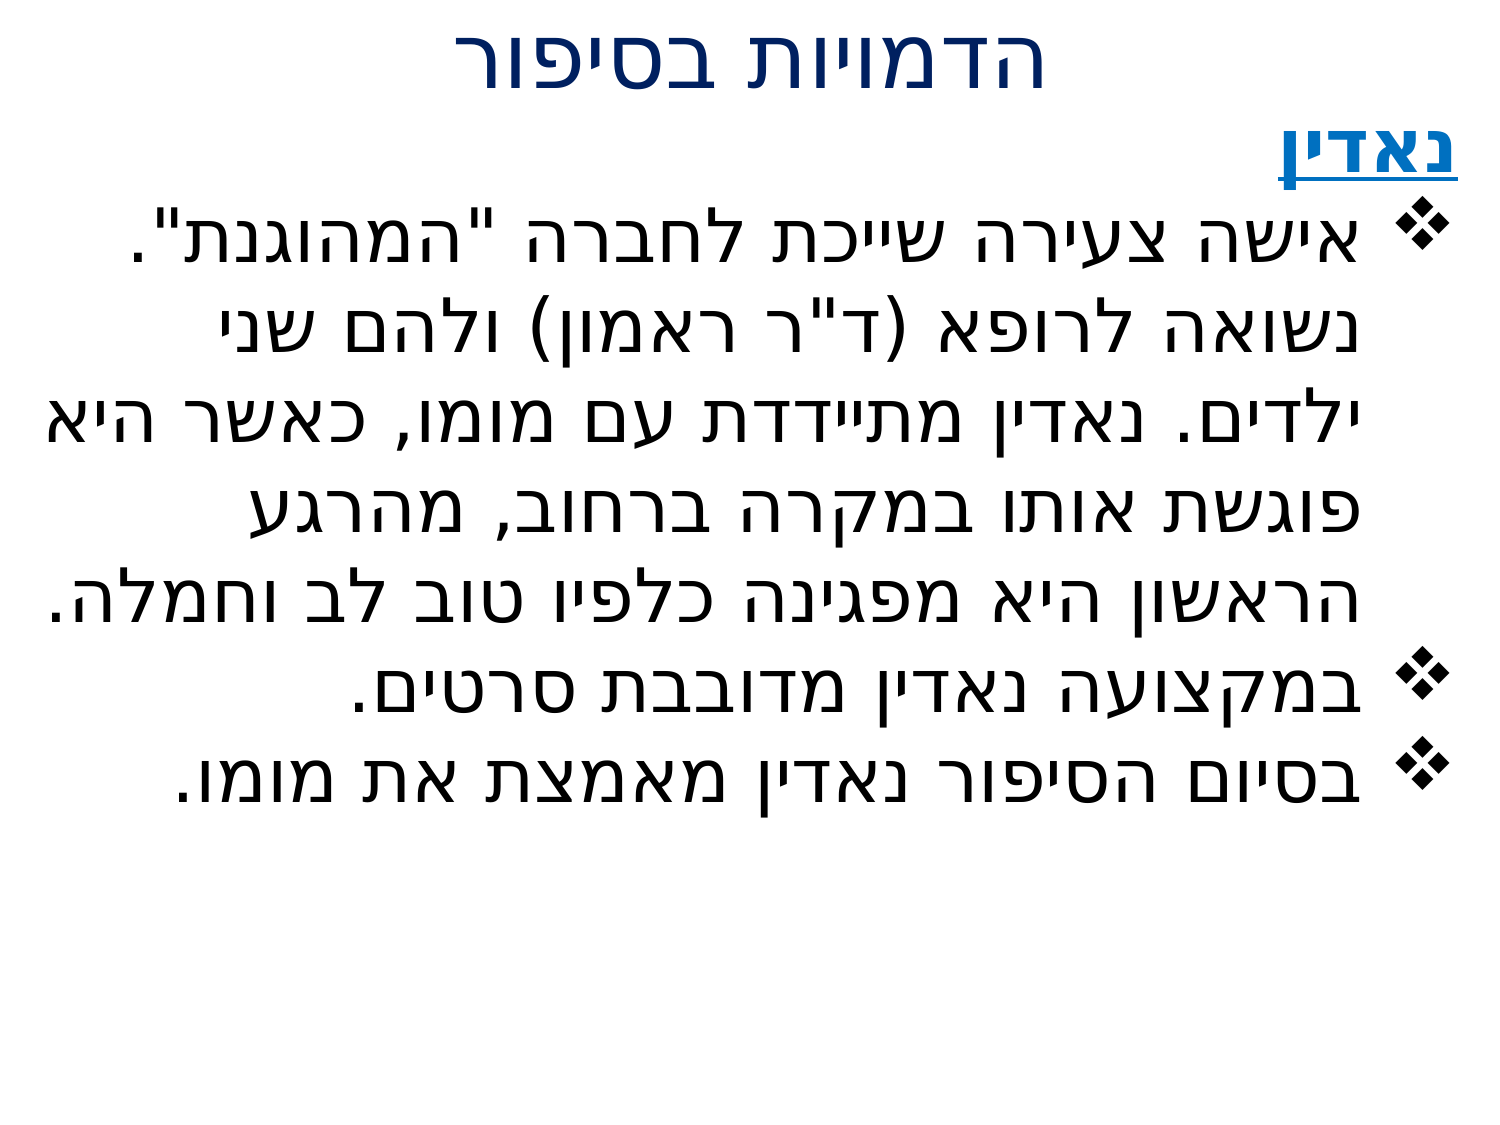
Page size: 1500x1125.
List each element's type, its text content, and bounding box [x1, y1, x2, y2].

title הדמויות בסיפור [76, 0, 1427, 89]
text_box נאדין אישה צעירה שייכת לחברה "המהוגנת". נשואה לרופא (ד"ר ראמון) ולהם שני ילדים. נאדין מתיידדת עם מומו, כאשר היא פוגשת אותו במקרה ברחוב, מהרגע הראשון היא מפגינה כלפיו טוב לב וחמלה. במקצועה נאדין מדובבת סרטים. בסיום הסיפור נאדין מאמצת את מומו. [2, 89, 1473, 915]
